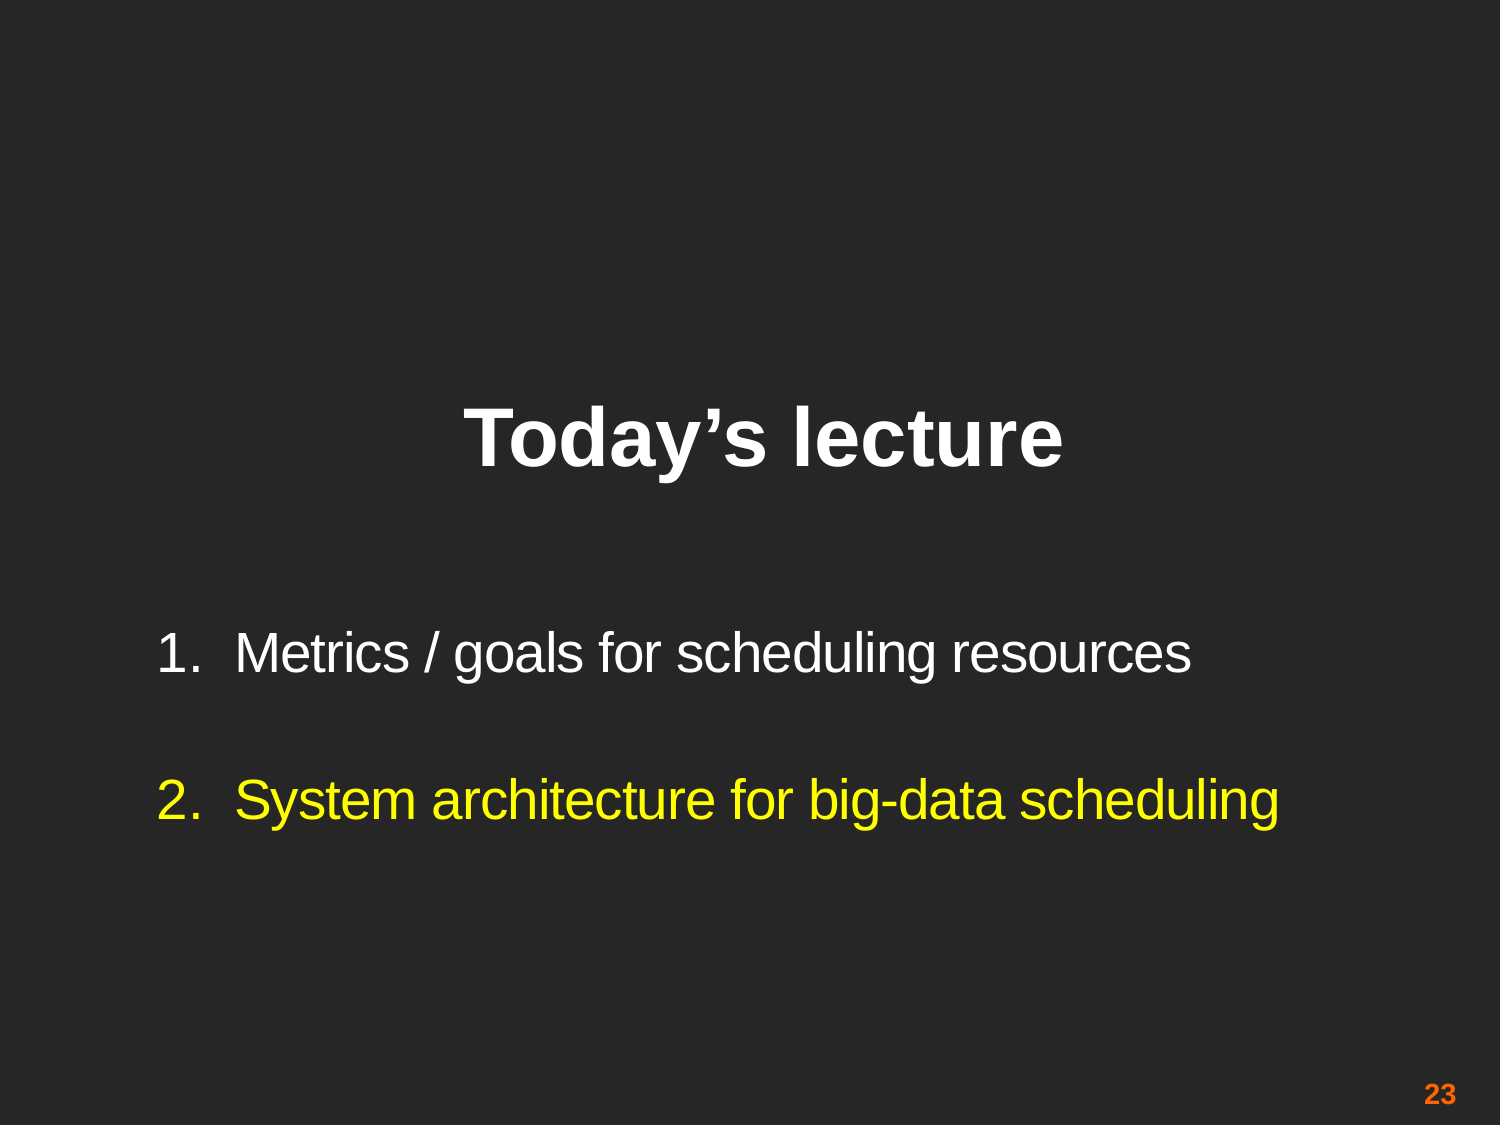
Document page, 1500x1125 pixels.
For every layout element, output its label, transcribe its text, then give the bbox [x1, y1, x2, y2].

list Metrics / goals for scheduling resources System architecture for big-data scheduling [150, 538, 1426, 841]
slide_number 23 [1112, 1074, 1463, 1110]
title Today’s lecture [126, 337, 1402, 530]
